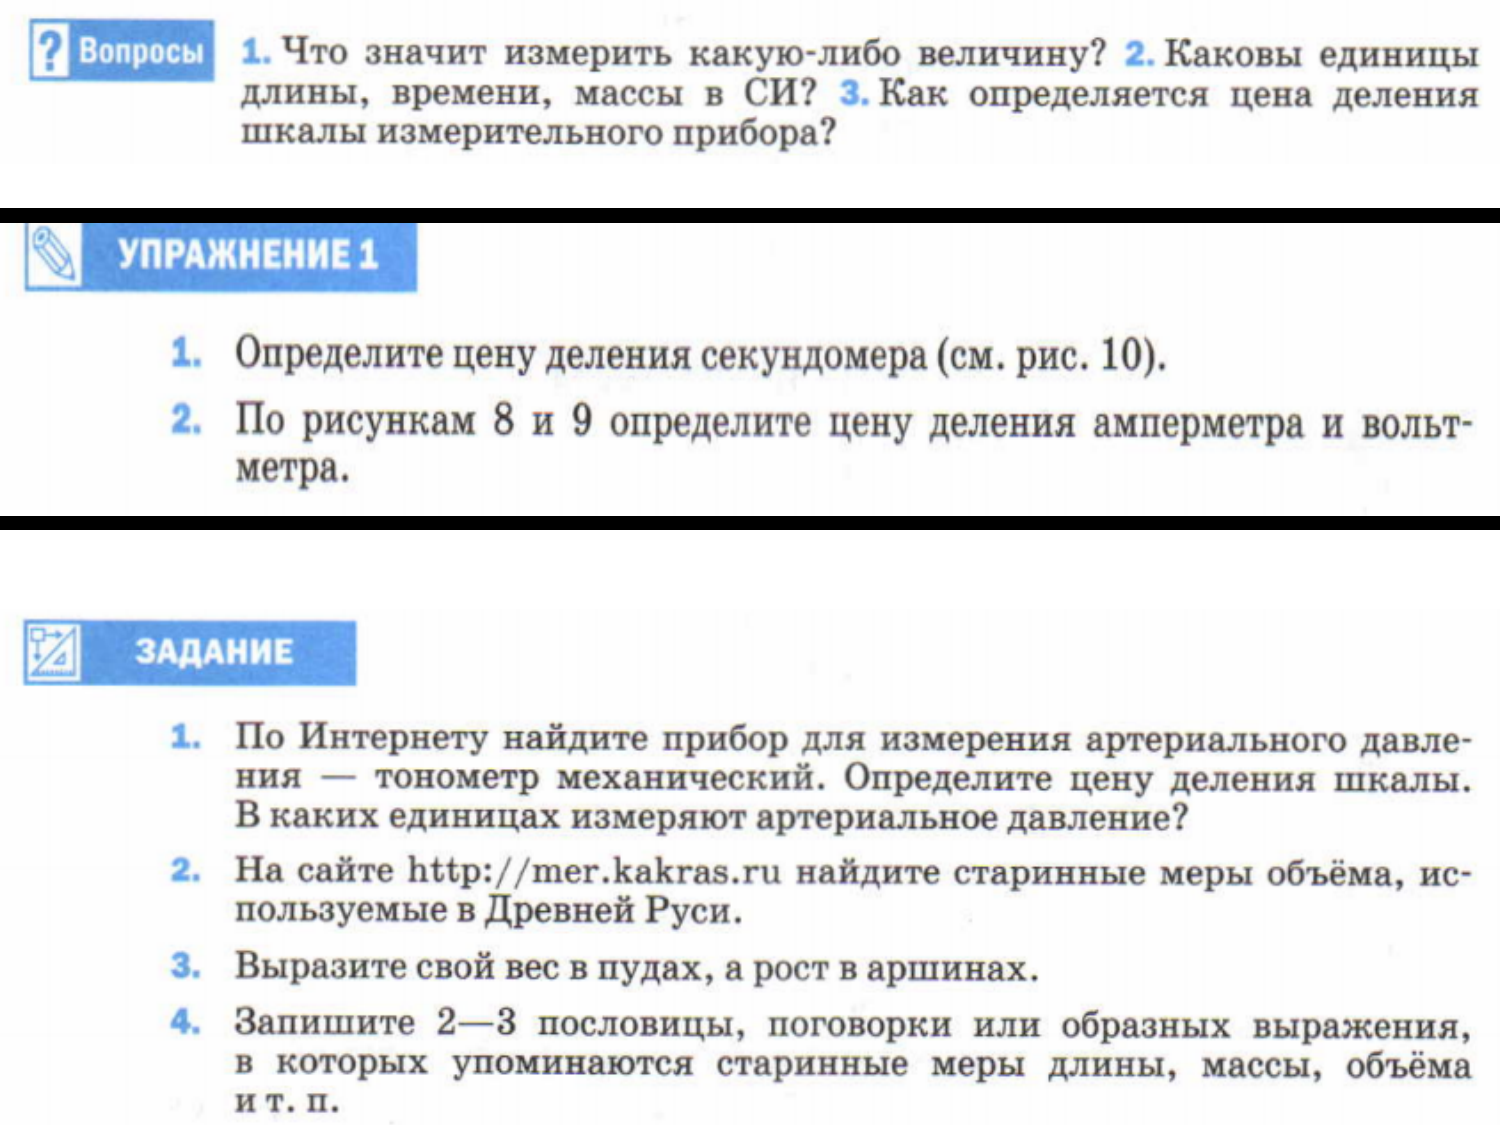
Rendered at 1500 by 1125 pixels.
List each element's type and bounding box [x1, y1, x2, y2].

picture [0, 222, 1500, 516]
picture [0, 0, 1500, 165]
picture [0, 609, 1500, 1125]
